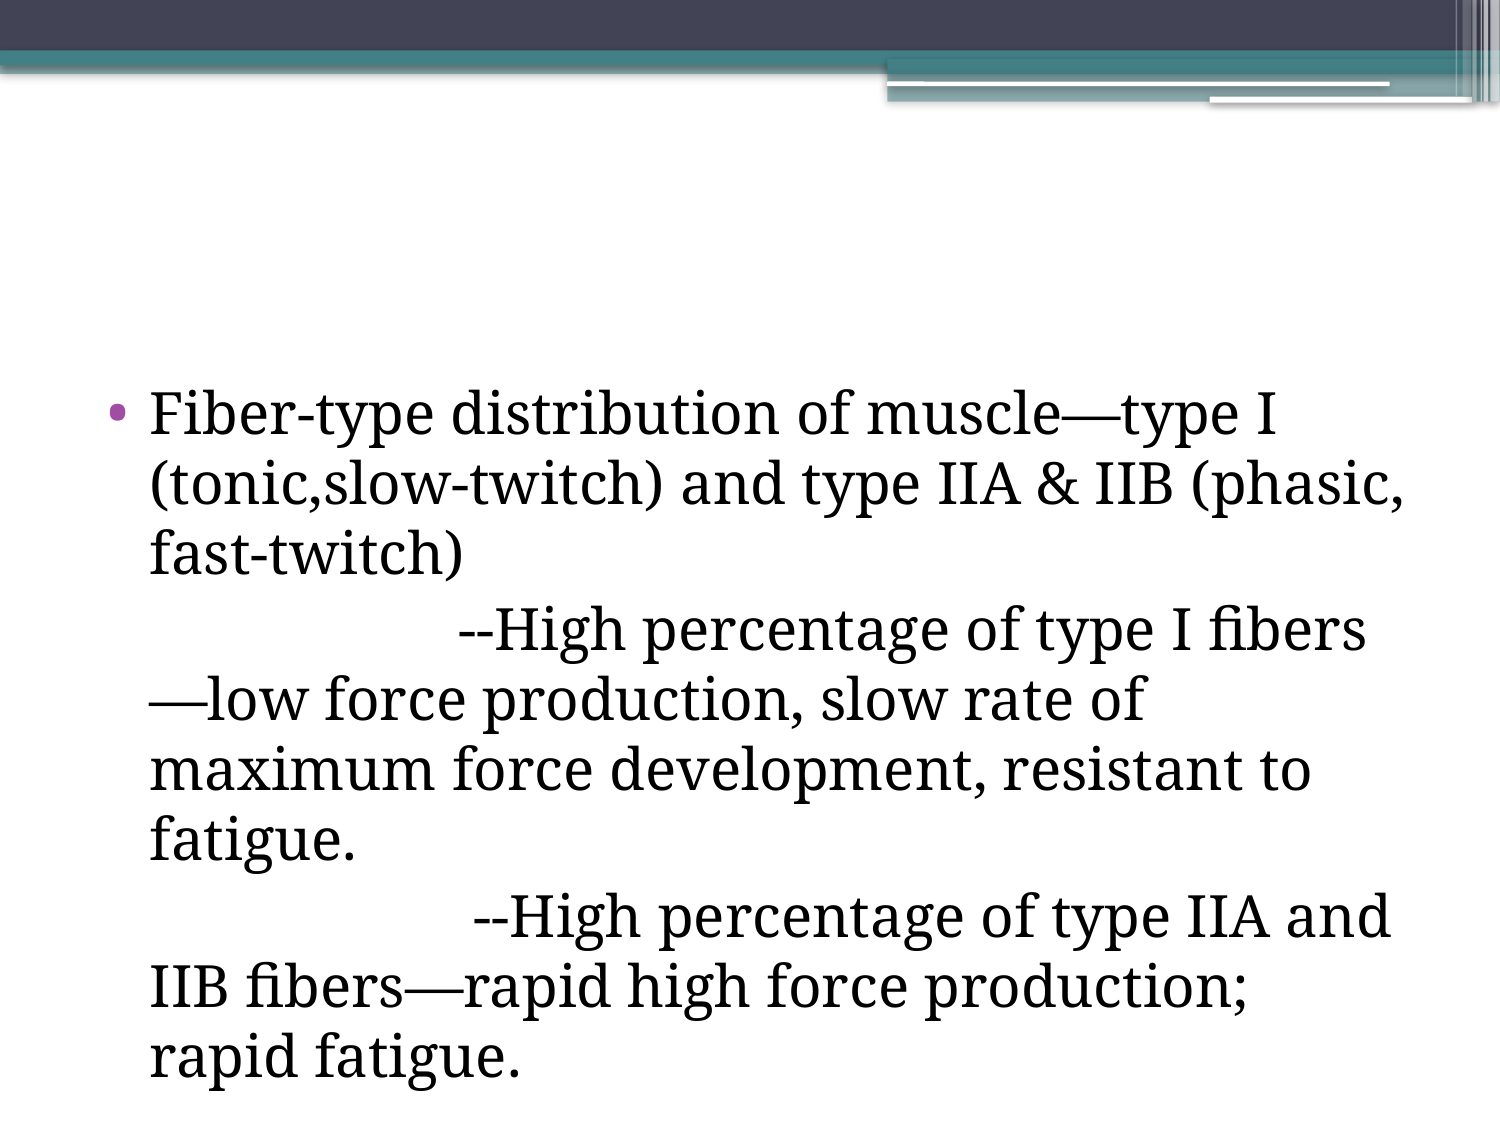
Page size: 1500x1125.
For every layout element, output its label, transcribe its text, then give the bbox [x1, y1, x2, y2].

list Fiber-type distribution of muscle—type I (tonic,slow-twitch) and type IIA & IIB (phasic, fast-twitch) --High percentage of type I fibers—low force production, slow rate of maximum force development, resistant to fatigue. --High percentage of type IIA and IIB fibers—rapid high force production; rapid fatigue. [75, 368, 1425, 1079]
